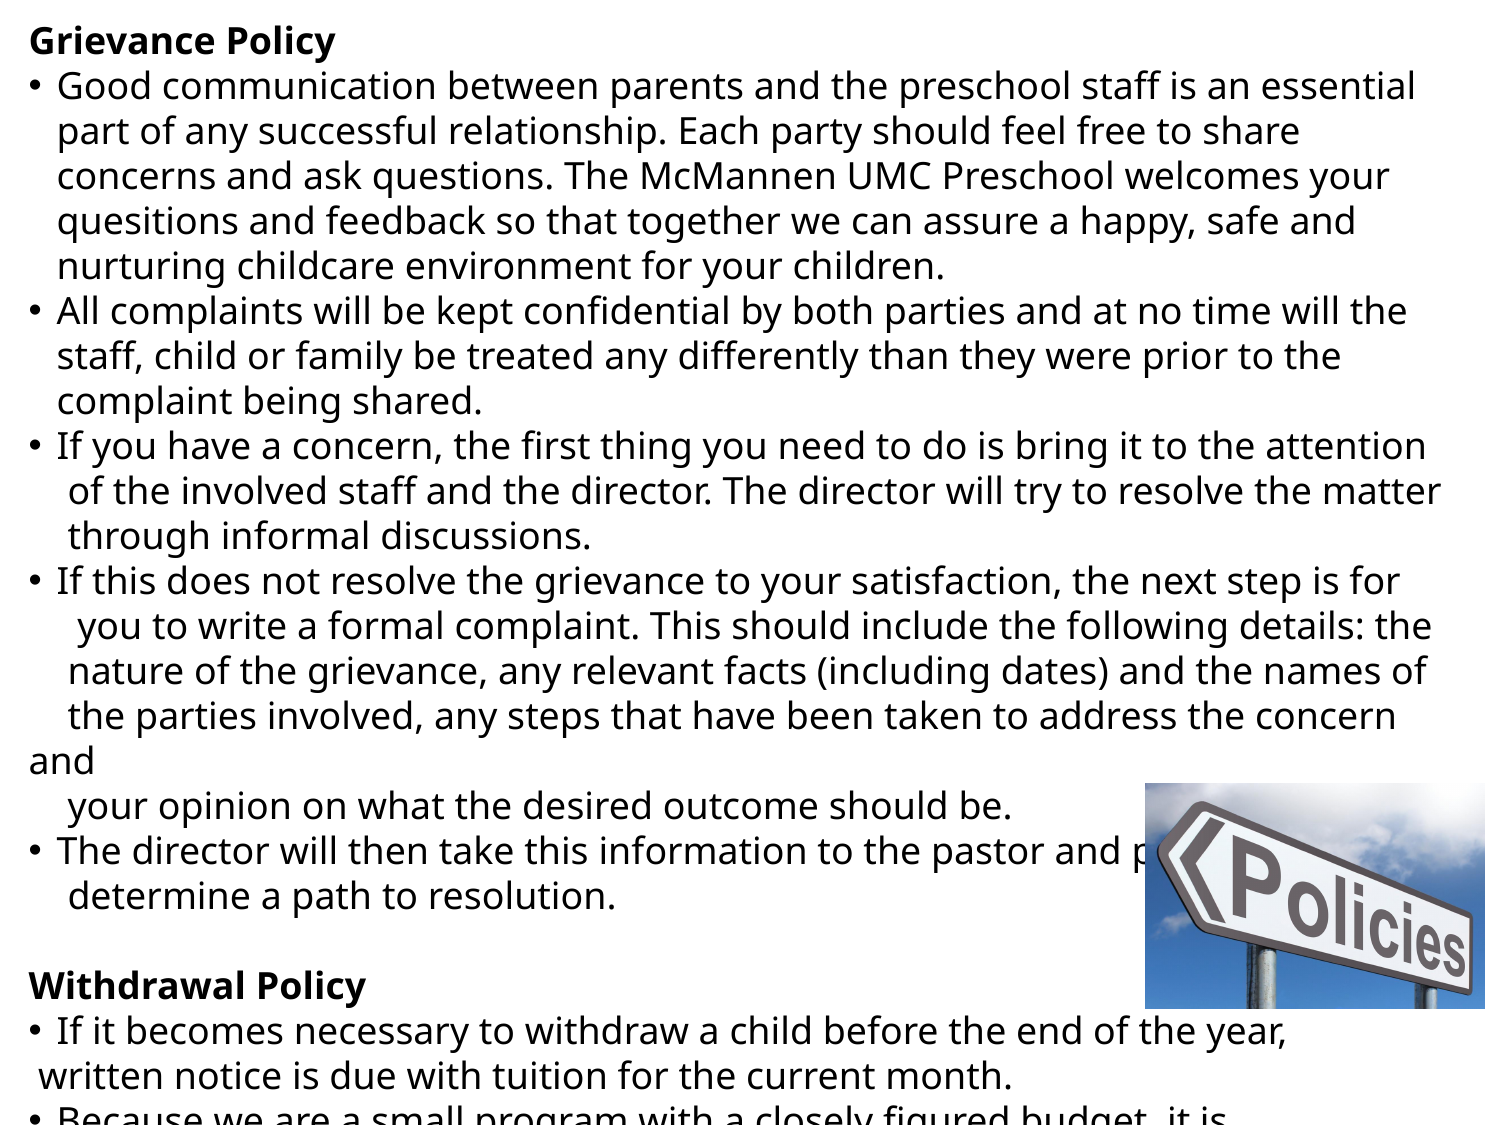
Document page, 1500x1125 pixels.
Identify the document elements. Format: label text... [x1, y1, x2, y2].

text_box [524, 711, 975, 764]
text_box Grievance Policy Good communication between parents and the preschool staff is an essential part of any successful relationship. Each party should feel free to share concerns and ask questions. The McMannen UMC Preschool welcomes your quesitions and feedback so that together we can assure a happy, safe and nurturing childcare environment for your children. All complaints will be kept confidential by both parties and at no time will the staff, child or family be treated any differently than they were prior to the complaint being shared. If you have a concern, the first thing you need to do is bring it to the attention of the involved staff and the director. The director will try to resolve the matter through informal discussions. If this does not resolve the grievance to your satisfaction, the next step is for you to write a formal complaint. This should include the following details: the nature of the grievance, any relevant facts (including dates) and the names of the parties involved, any steps that have been taken to address the concern and your opinion on what the desired outcome should be. The director will then take this information to the pastor and preschool board to determine a path to resolution. Withdrawal Policy If it becomes necessary to withdraw a child before the end of the year, written notice is due with tuition for the current month. Because we are a small program with a closely figured budget, it is essential that we are given four weeks notice of the date of withdrawal. [13, 0, 1485, 1125]
picture [1145, 783, 1485, 1009]
